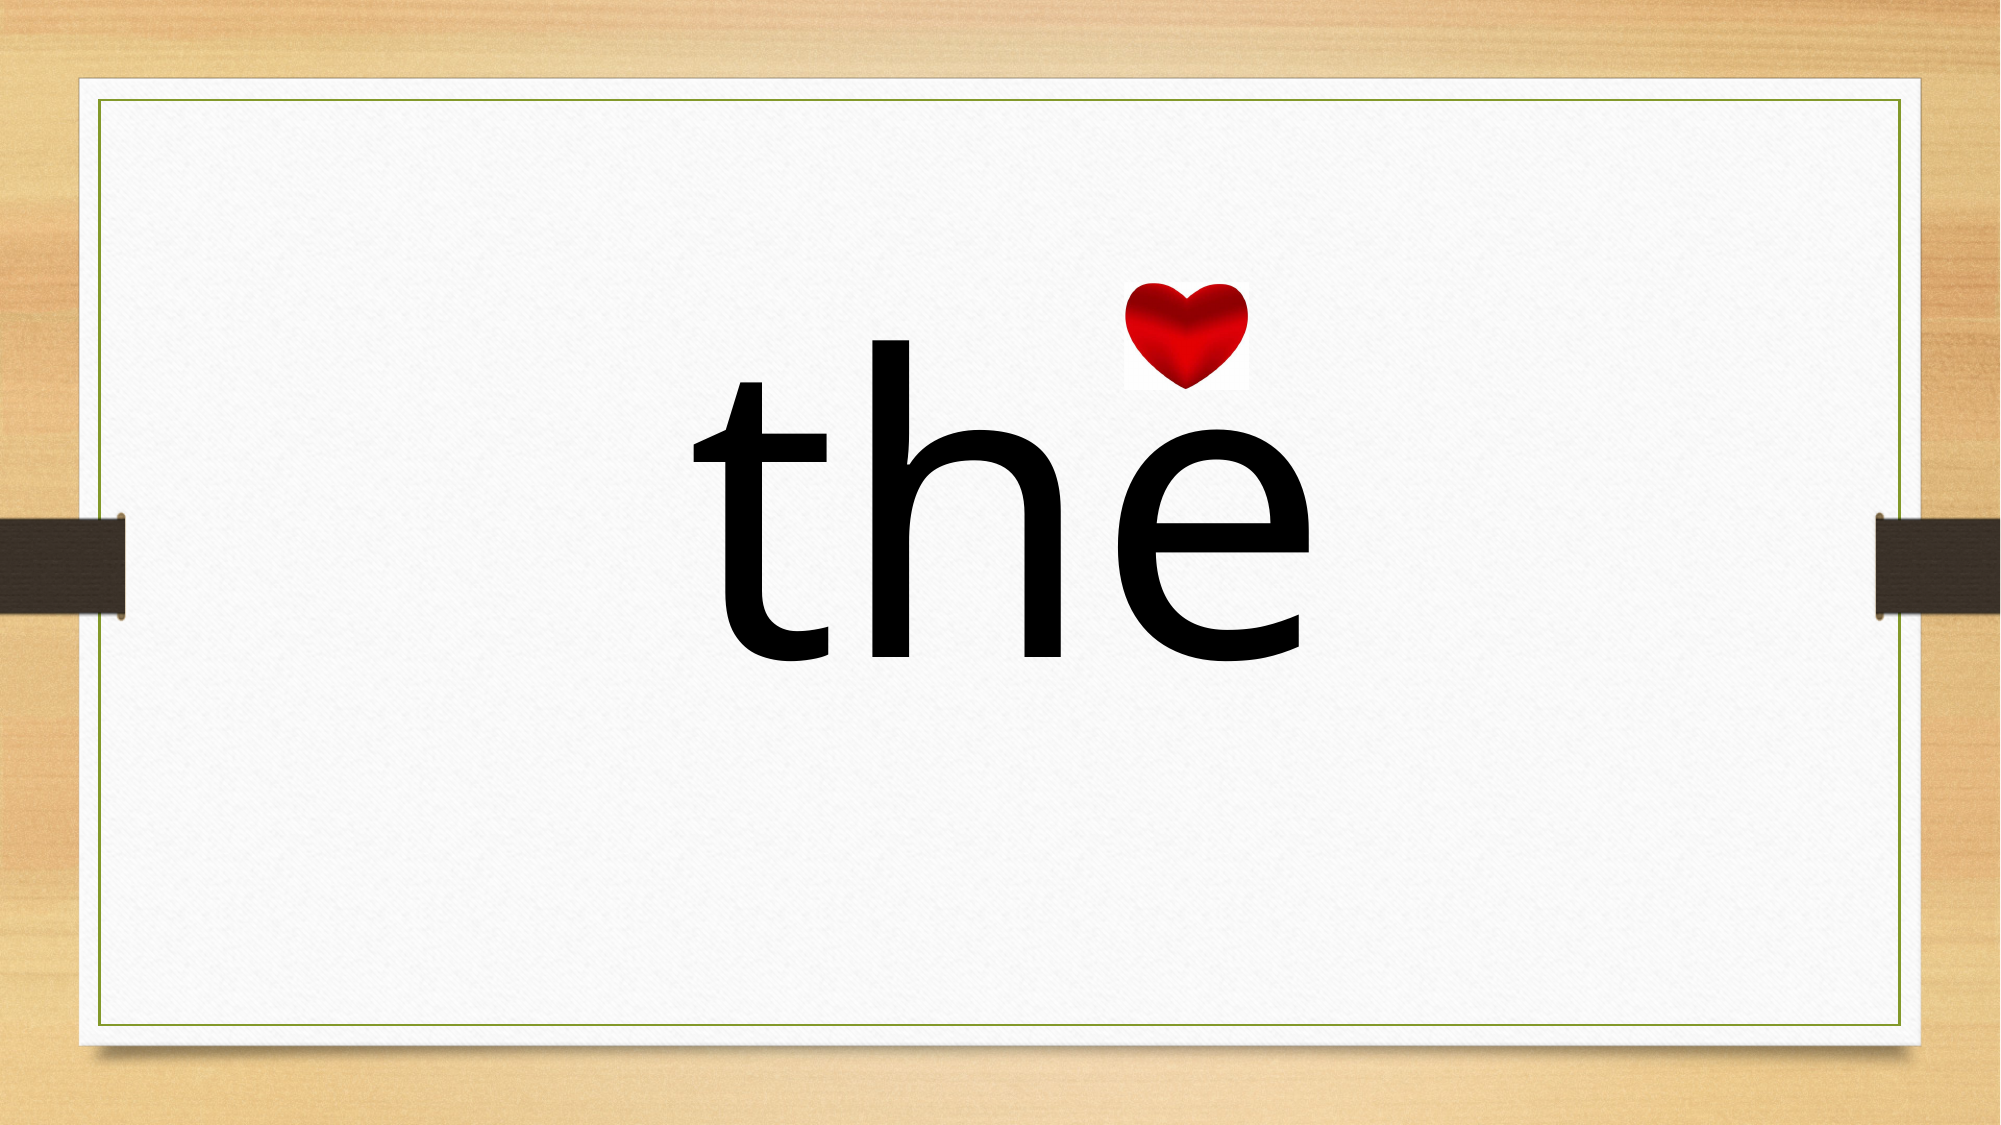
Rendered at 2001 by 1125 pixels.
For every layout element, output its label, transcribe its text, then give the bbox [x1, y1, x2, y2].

text_box the [253, 233, 1765, 749]
picture [0, 0, 2001, 1125]
